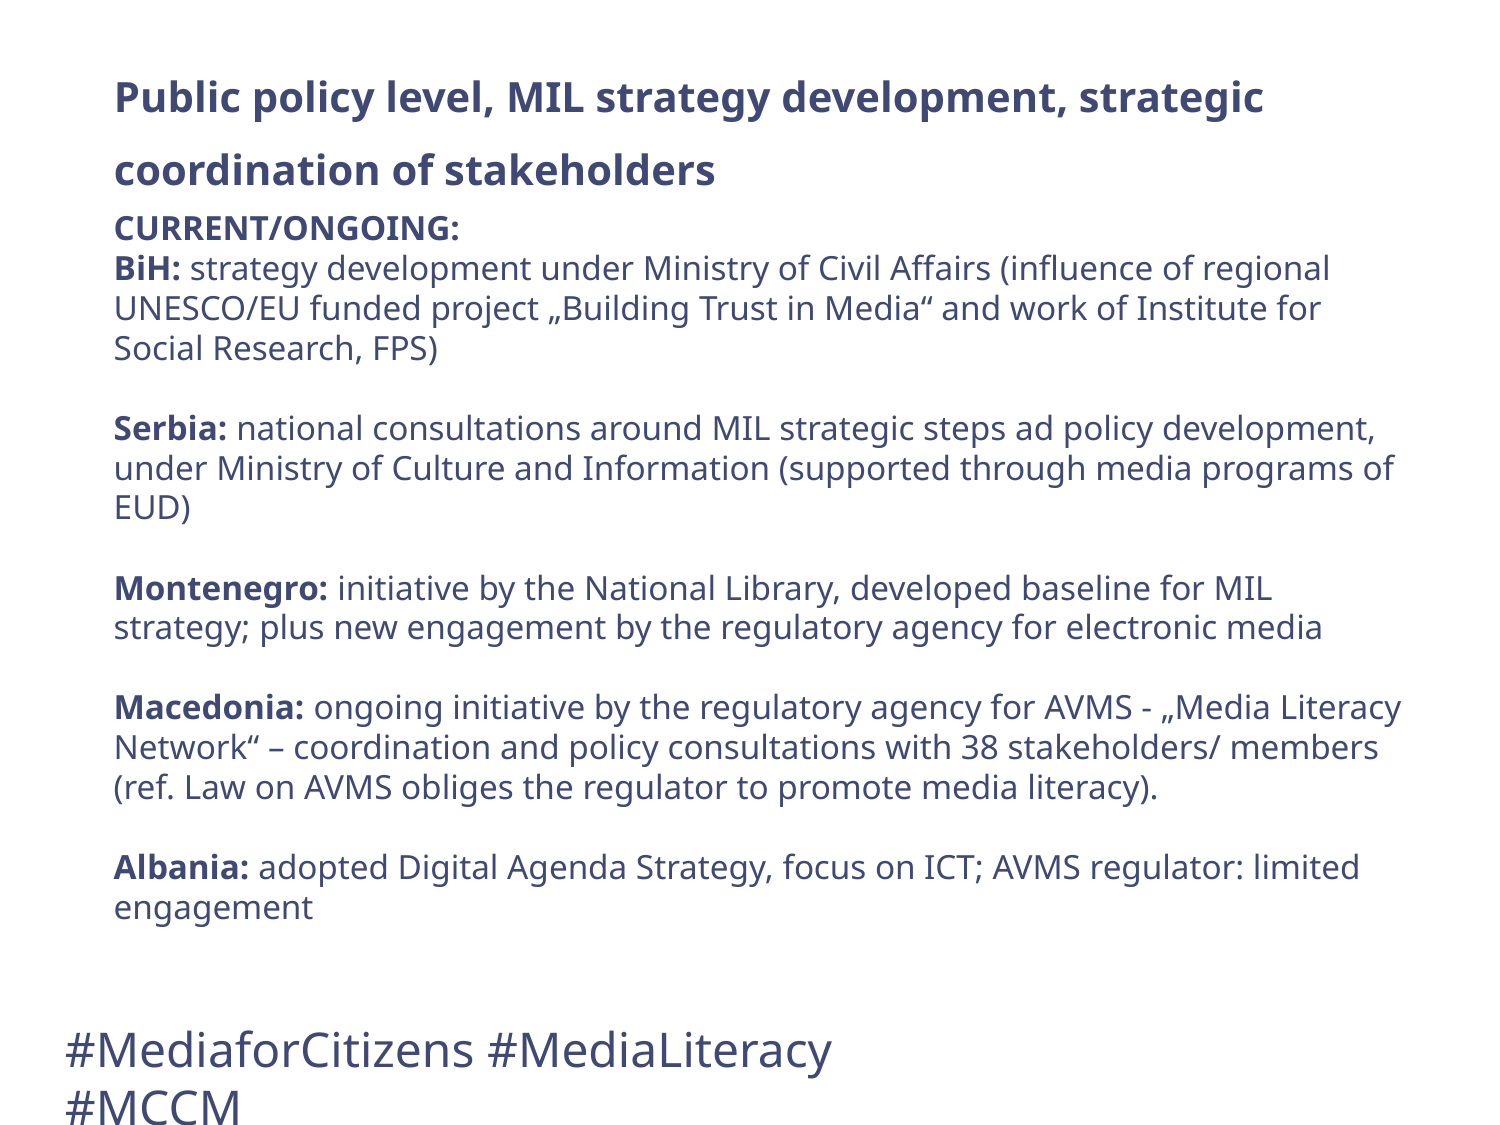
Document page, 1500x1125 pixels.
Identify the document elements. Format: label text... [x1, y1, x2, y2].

text_box Public policy level, MIL strategy development, strategic coordination of stakeholders [98, 49, 1500, 266]
text_box #MediaforCitizens #MediaLiteracy #MCCM [50, 1012, 1050, 1125]
text_box CURRENT/ONGOING: BiH: strategy development under Ministry of Civil Affairs (influence of regional UNESCO/EU funded project „Building Trust in Media“ and work of Institute for Social Research, FPS) Serbia: national consultations around MIL strategic steps ad policy development, under Ministry of Culture and Information (supported through media programs of EUD) Montenegro: initiative by the National Library, developed baseline for MIL strategy; plus new engagement by the regulatory agency for electronic media Macedonia: ongoing initiative by the regulatory agency for AVMS - „Media Literacy Network“ – coordination and policy consultations with 38 stakeholders/ members (ref. Law on AVMS obliges the regulator to promote media literacy). Albania: adopted Digital Agenda Strategy, focus on ICT; AVMS regulator: limited engagement [99, 199, 1425, 934]
